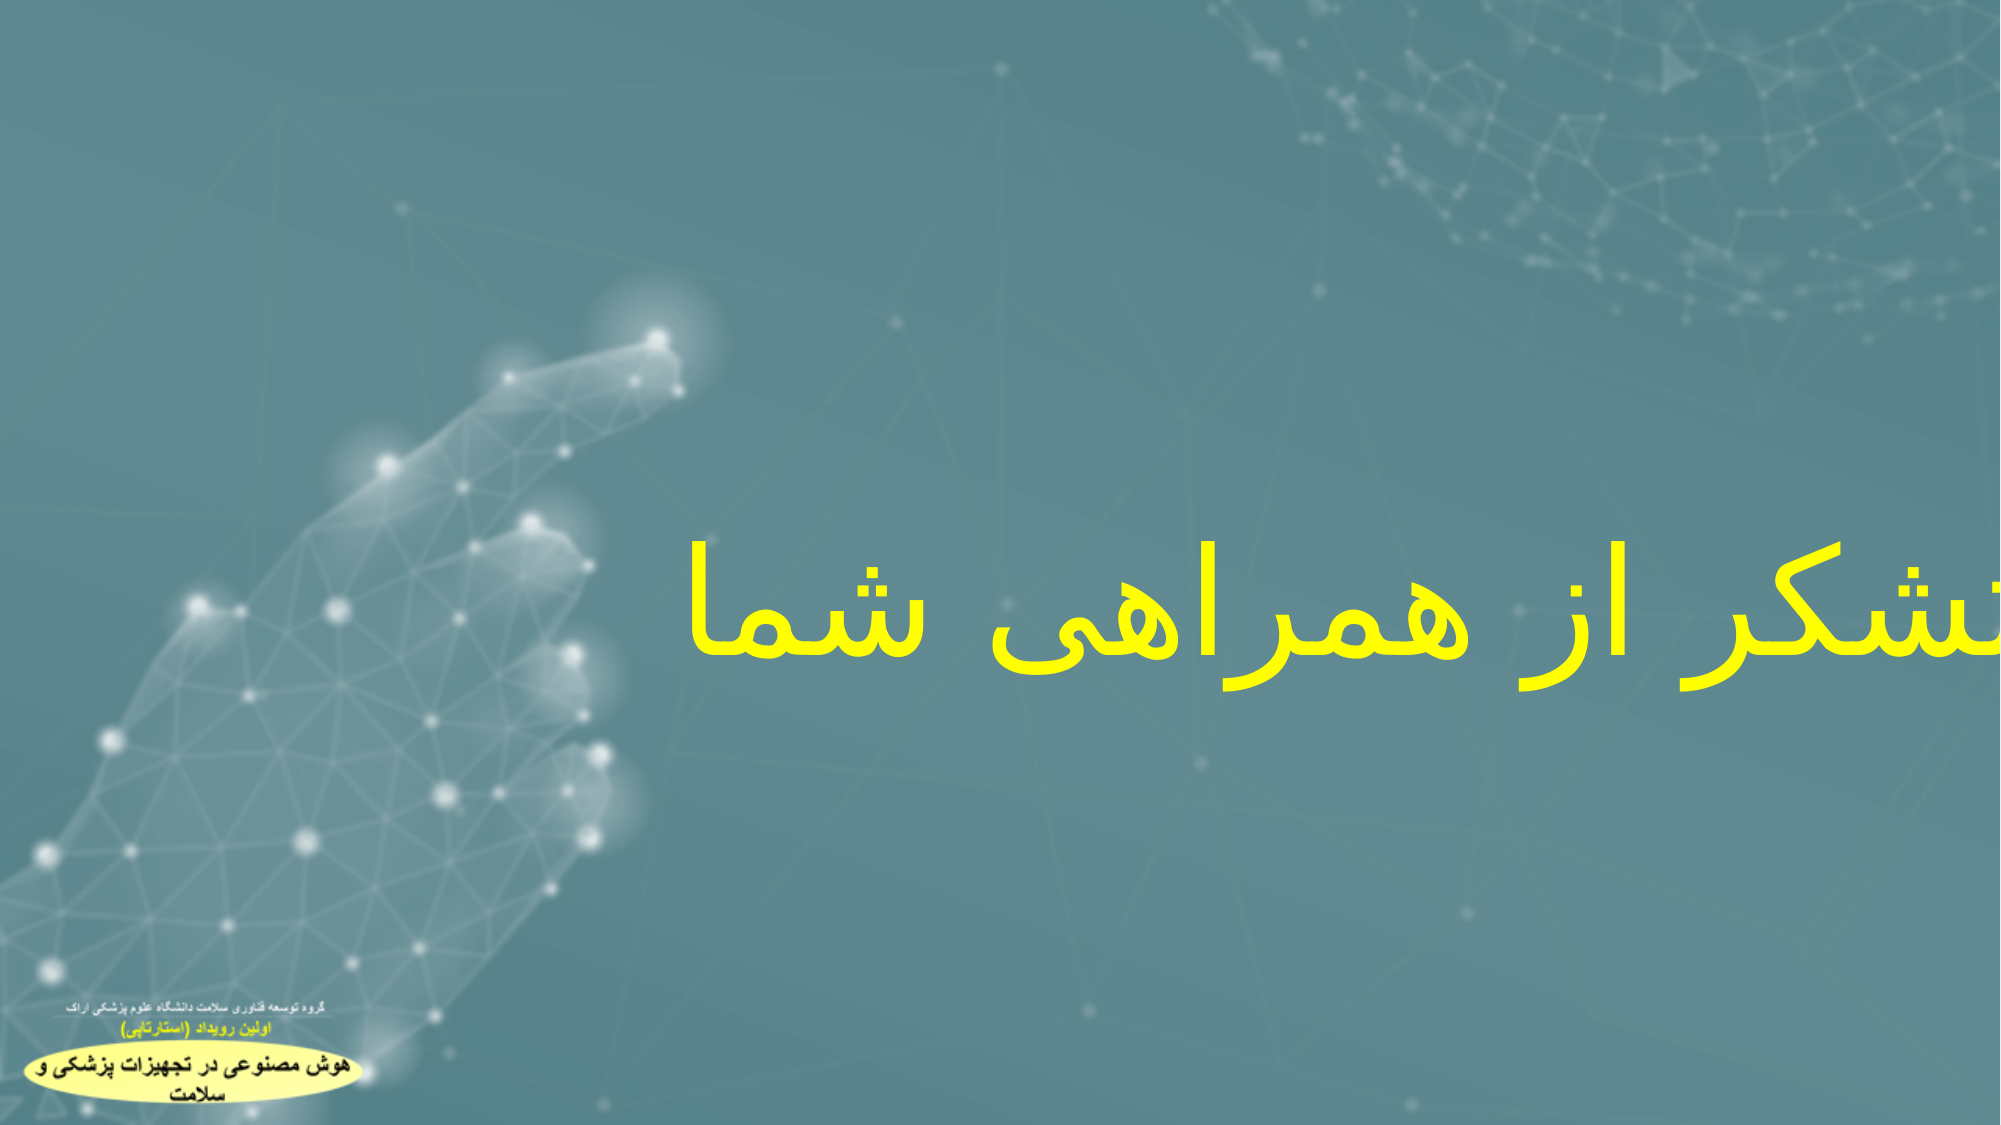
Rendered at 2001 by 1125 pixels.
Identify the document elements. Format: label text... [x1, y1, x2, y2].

text_box با تشکر از همراهی شما [662, 544, 2000, 670]
picture [0, 0, 2001, 1125]
